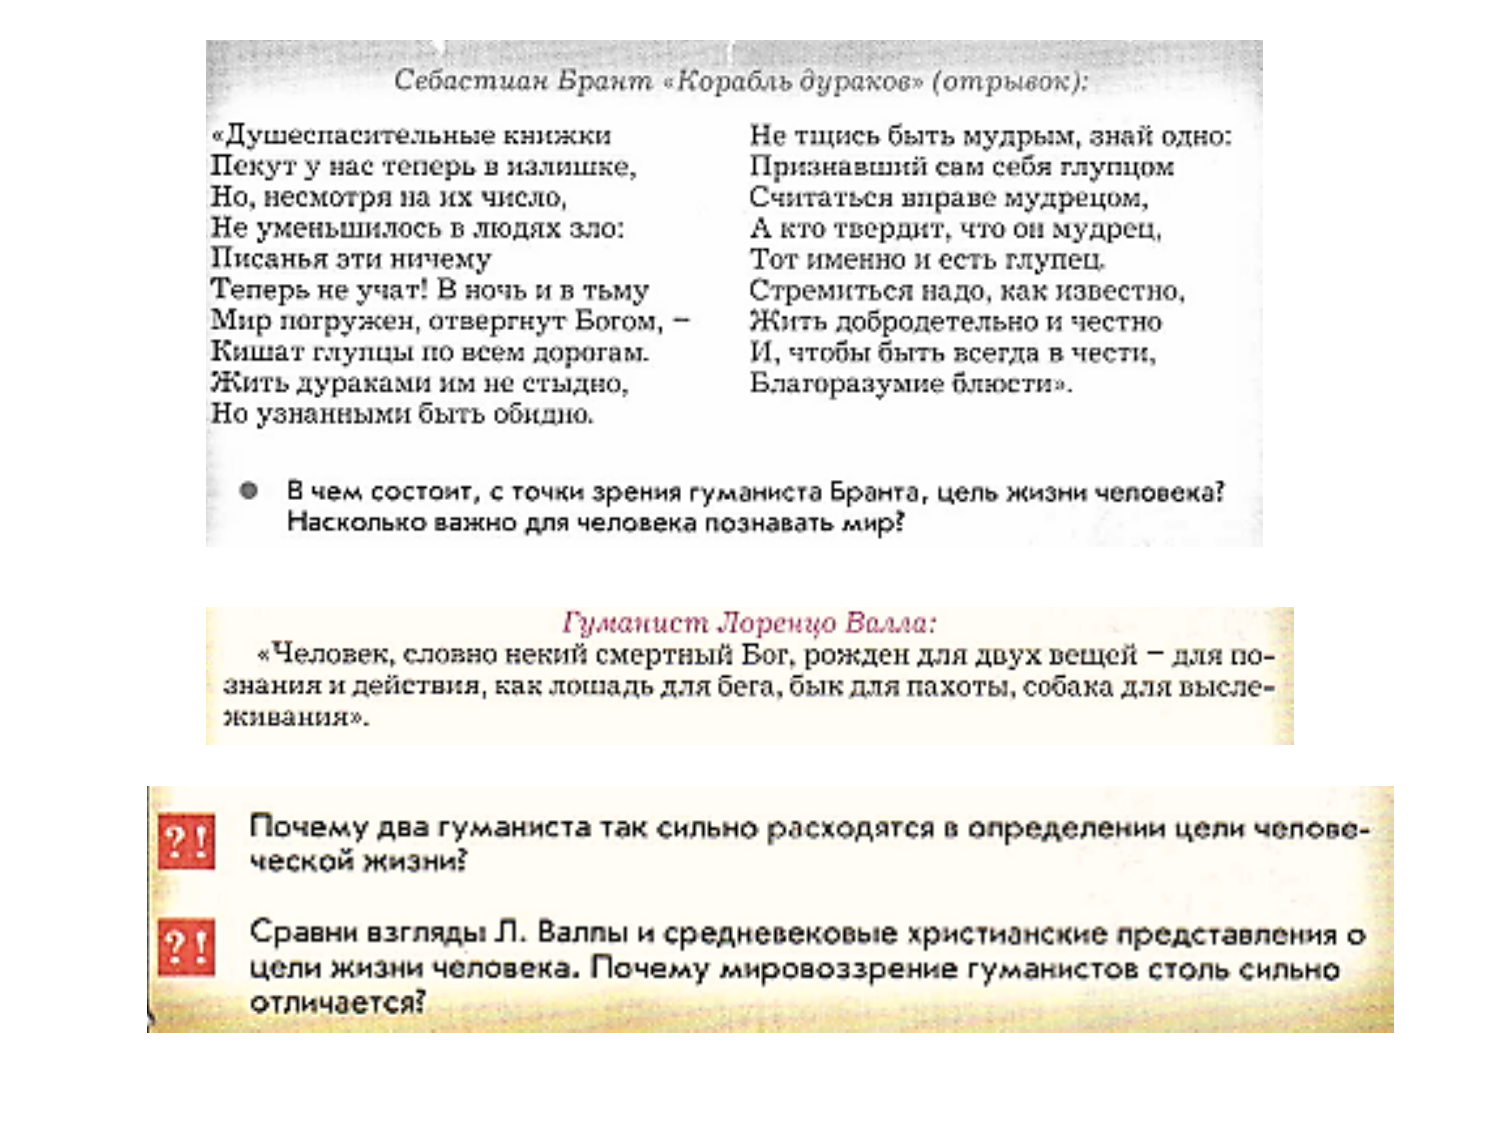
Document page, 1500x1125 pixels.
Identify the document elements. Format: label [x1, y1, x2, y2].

picture [147, 786, 1394, 1034]
picture [206, 40, 1264, 548]
picture [206, 606, 1294, 745]
